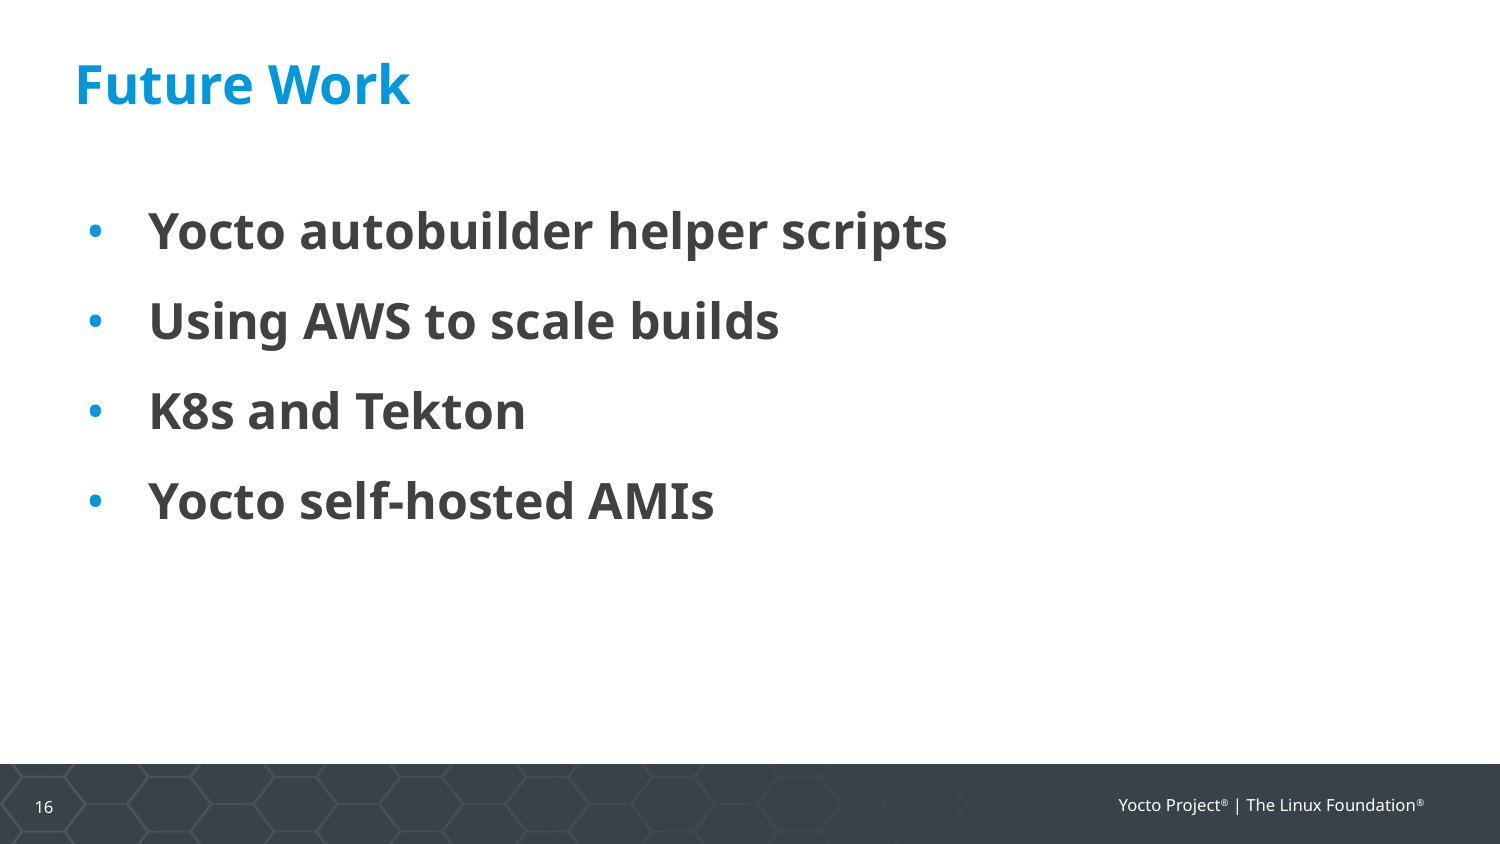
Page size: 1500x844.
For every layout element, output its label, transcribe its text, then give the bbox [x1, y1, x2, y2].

picture [0, 0, 1500, 844]
list Yocto autobuilder helper scripts Using AWS to scale builds K8s and Tekton Yocto self-hosted AMIs [73, 169, 1425, 728]
title Future Work [74, 50, 1425, 160]
